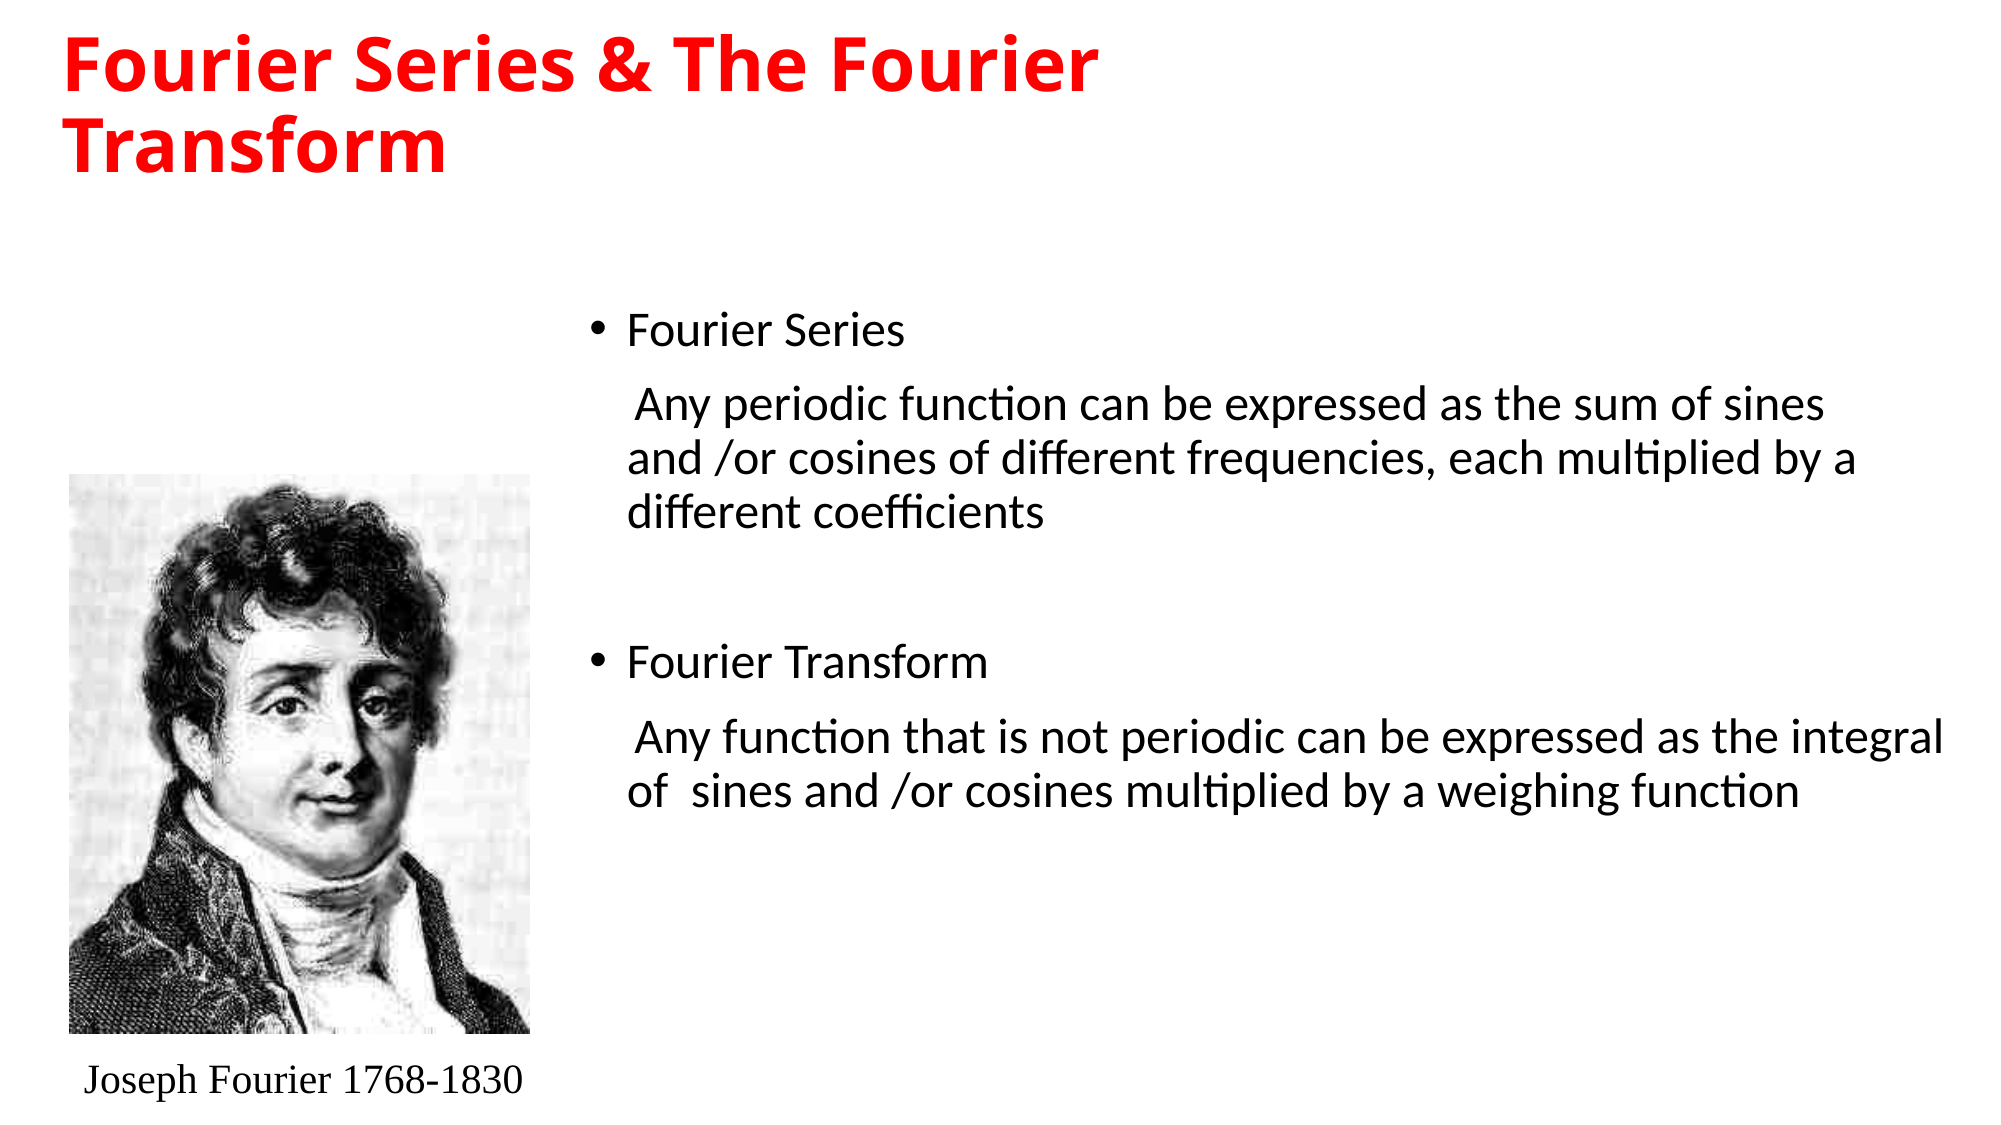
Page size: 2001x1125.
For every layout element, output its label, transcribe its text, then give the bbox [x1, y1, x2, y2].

picture [69, 474, 530, 1034]
text_box Fourier Series Any periodic function can be expressed as the sum of sines and /or cosines of different frequencies, each multiplied by a different coefficients Fourier Transform Any function that is not periodic can be expressed as the integral of sines and /or cosines multiplied by a weighing function [574, 295, 1976, 1034]
text_box Joseph Fourier 1768-1830 [69, 1044, 540, 1109]
title Fourier Series & The Fourier Transform [46, 56, 1384, 159]
